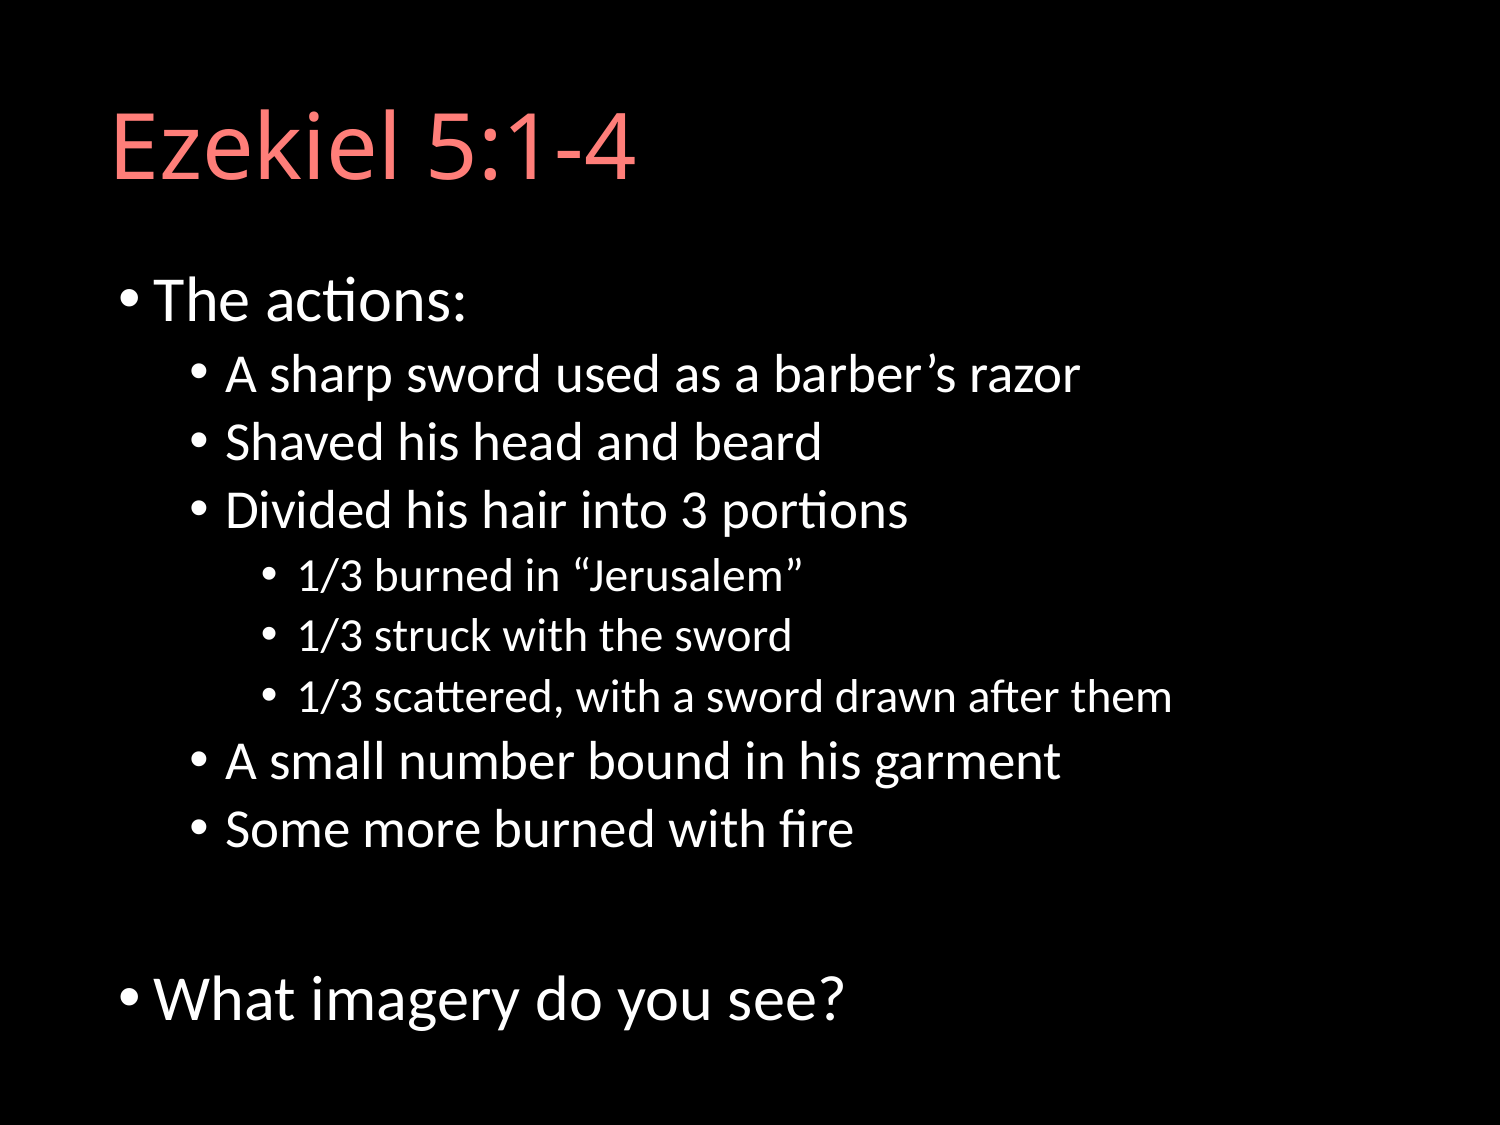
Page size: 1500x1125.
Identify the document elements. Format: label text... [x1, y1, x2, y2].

title Ezekiel 5:1-4 [93, 41, 1388, 259]
list The actions: A sharp sword used as a barber’s razor Shaved his head and beard Divided his hair into 3 portions 1/3 burned in “Jerusalem” 1/3 struck with the sword 1/3 scattered, with a sword drawn after them A small number bound in his garment Some more burned with fire What imagery do you see? [103, 258, 1397, 1043]
